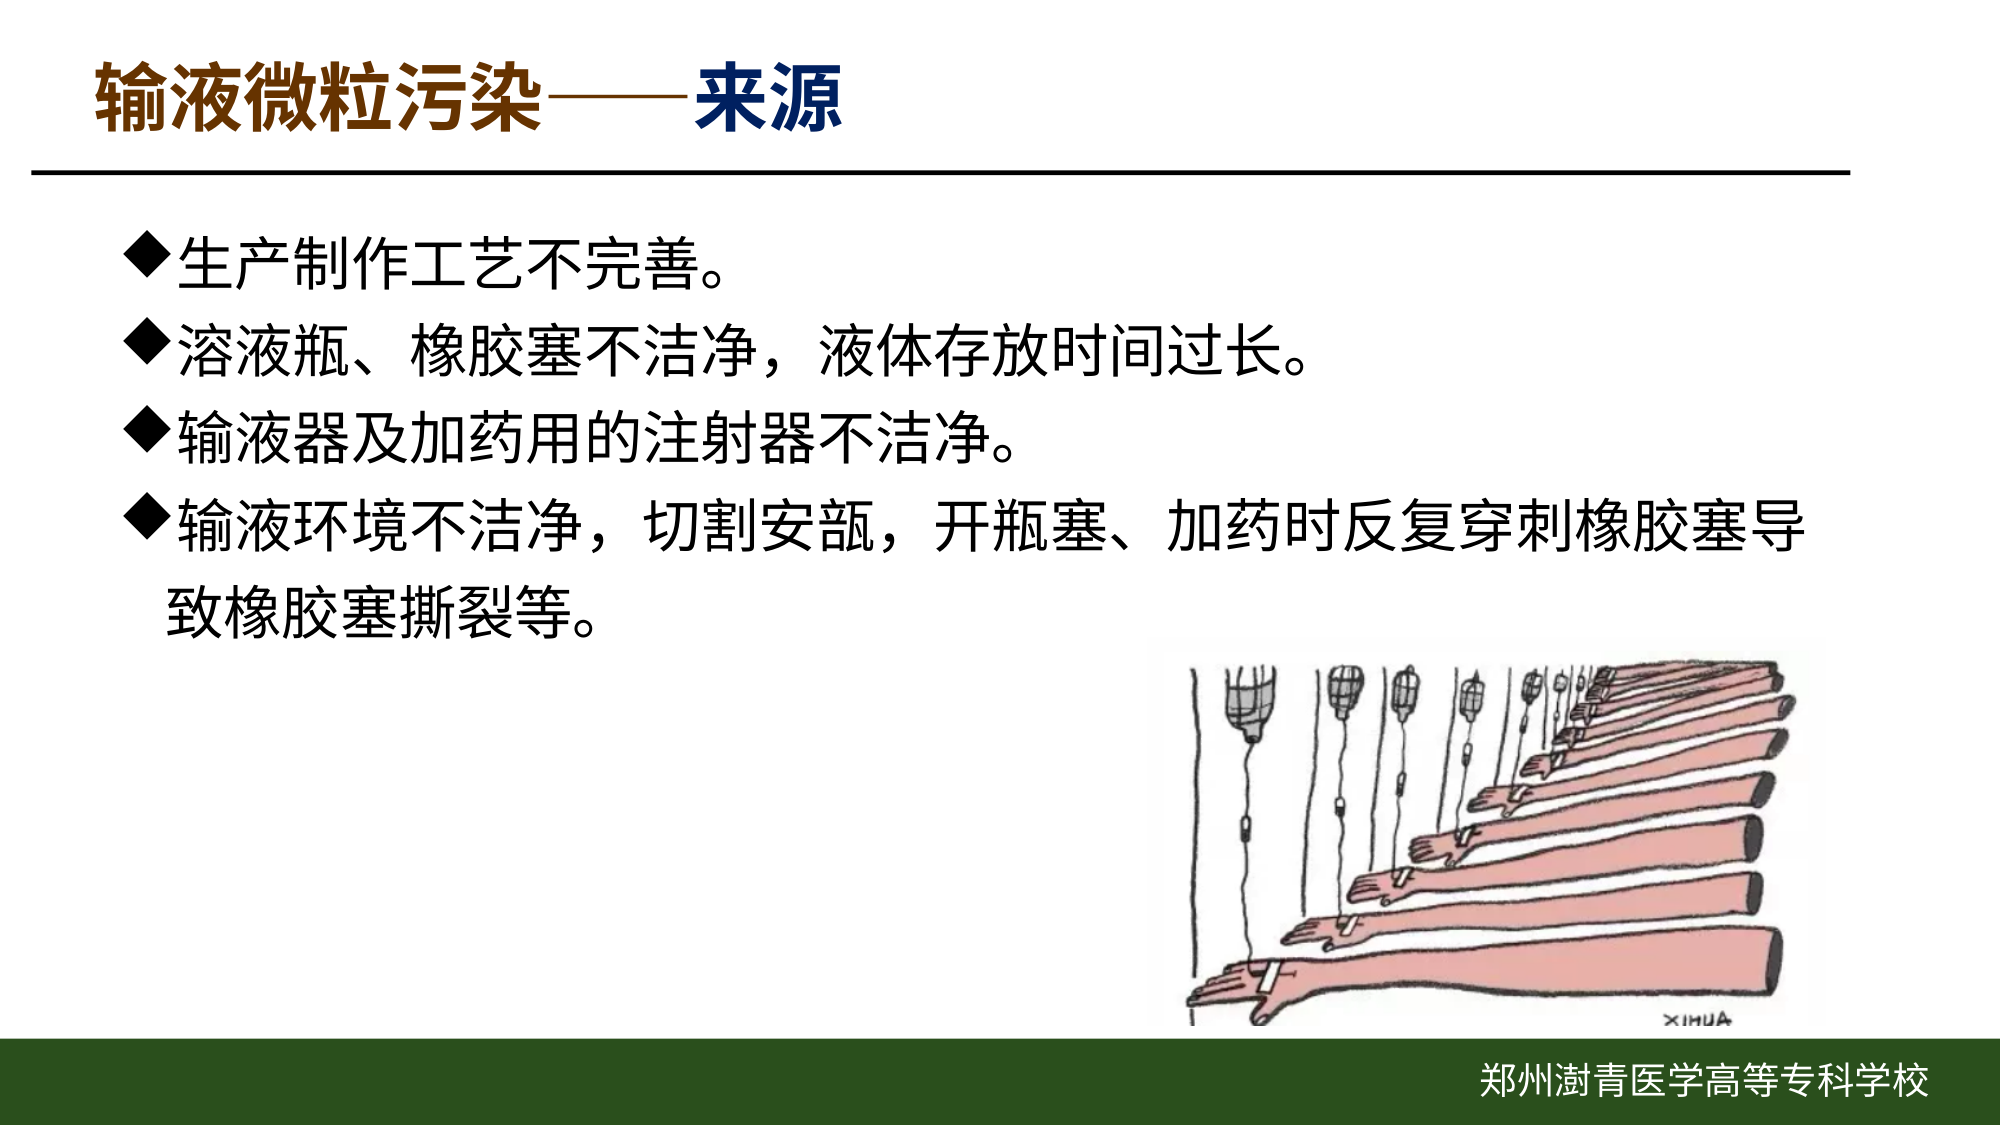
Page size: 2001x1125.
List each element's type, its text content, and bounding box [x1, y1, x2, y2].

picture [1147, 637, 1826, 1026]
text_box 生产制作工艺不完善。 溶液瓶、橡胶塞不洁净，液体存放时间过长。 输液器及加药用的注射器不洁净。 输液环境不洁净，切割安瓿，开瓶塞、加药时反复穿刺橡胶塞导致橡胶塞撕裂等。 [103, 201, 1826, 654]
text_box 输液微粒污染——来源 [78, 42, 1851, 148]
text_box 郑州澍青医学高等专科学校 [1465, 1049, 1950, 1125]
